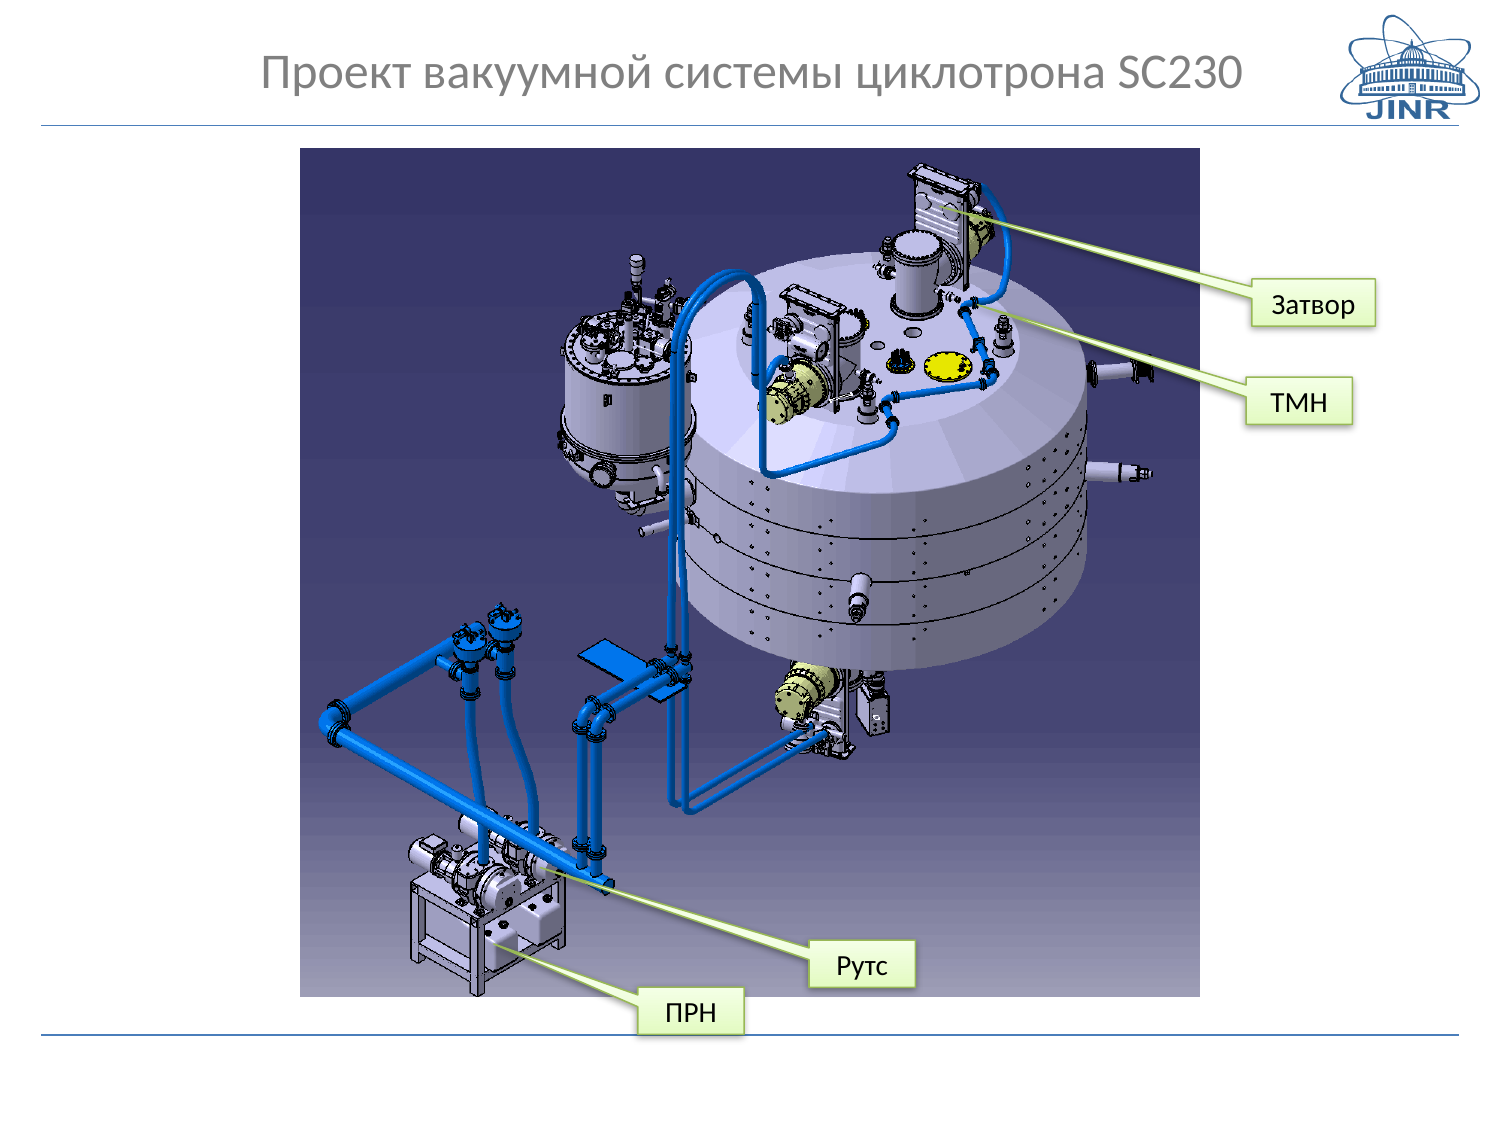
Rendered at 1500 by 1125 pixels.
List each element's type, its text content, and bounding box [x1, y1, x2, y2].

picture [300, 148, 1200, 997]
text_box ТМН [1205, 371, 1354, 426]
text_box Проект вакуумной системы циклотрона SC230 [76, 30, 1427, 135]
text_box Затвор [1205, 273, 1377, 327]
text_box ПРН [631, 1005, 745, 1036]
picture [1340, 0, 1480, 139]
